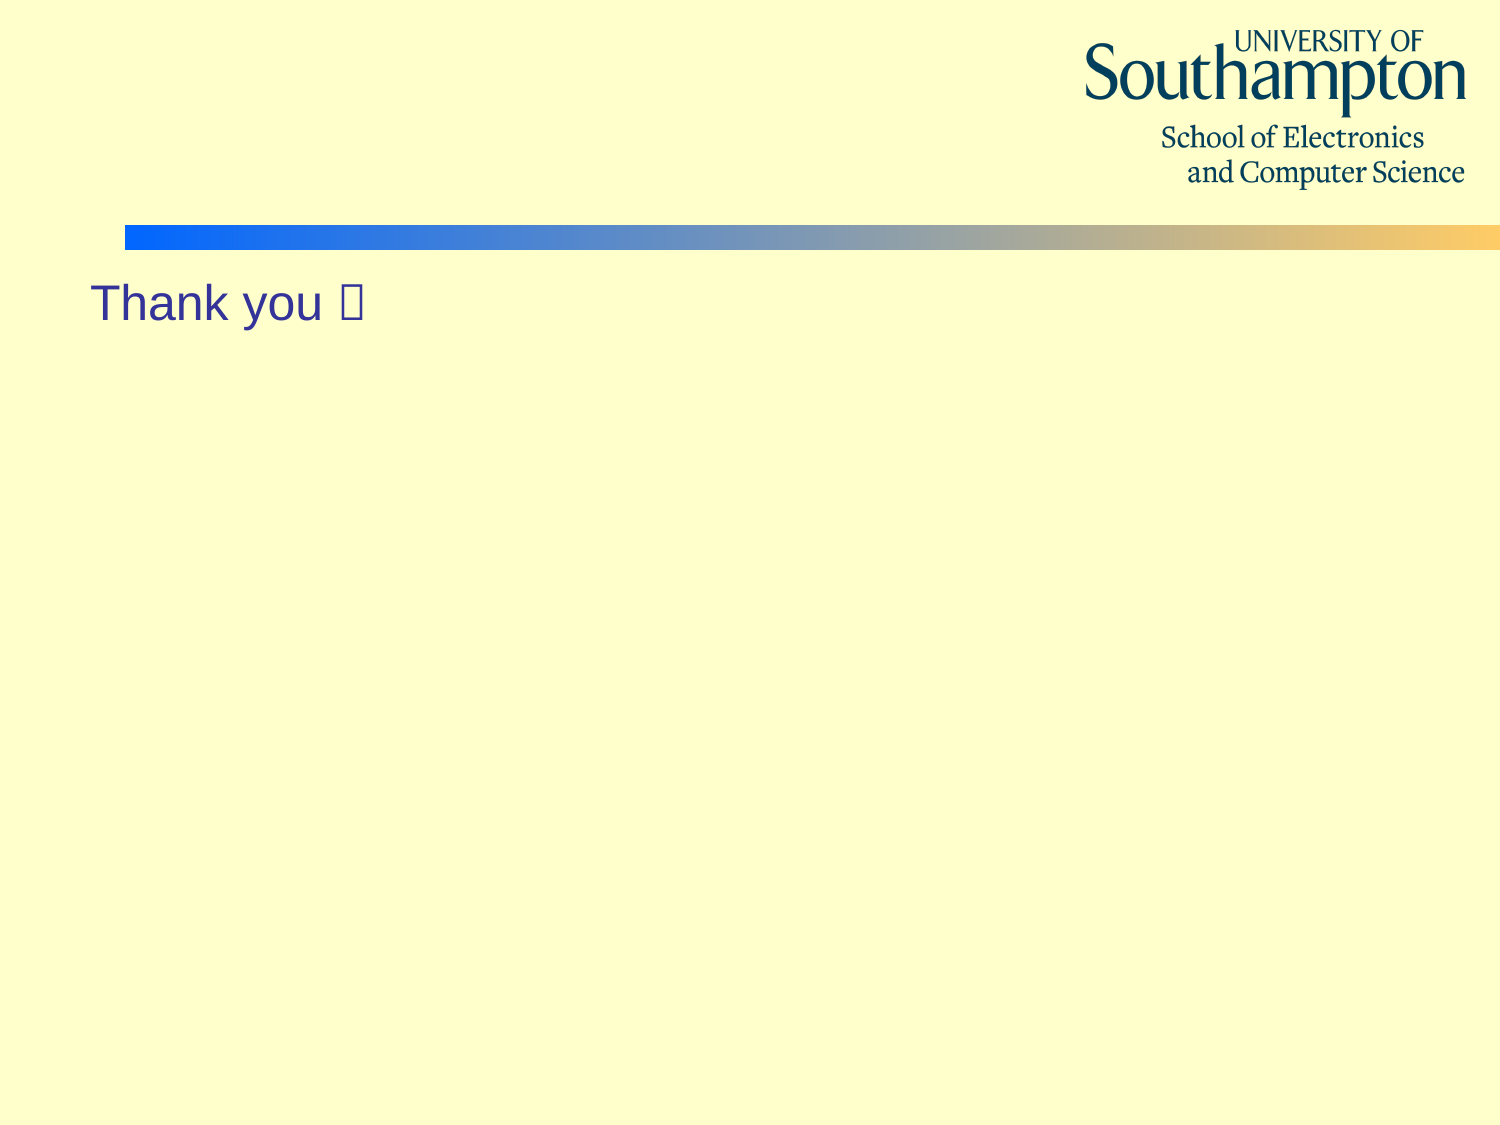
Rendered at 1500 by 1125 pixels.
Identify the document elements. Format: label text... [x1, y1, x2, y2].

list Thank you  [74, 262, 1426, 1006]
picture [1086, 29, 1467, 190]
picture [1086, 62, 1110, 96]
